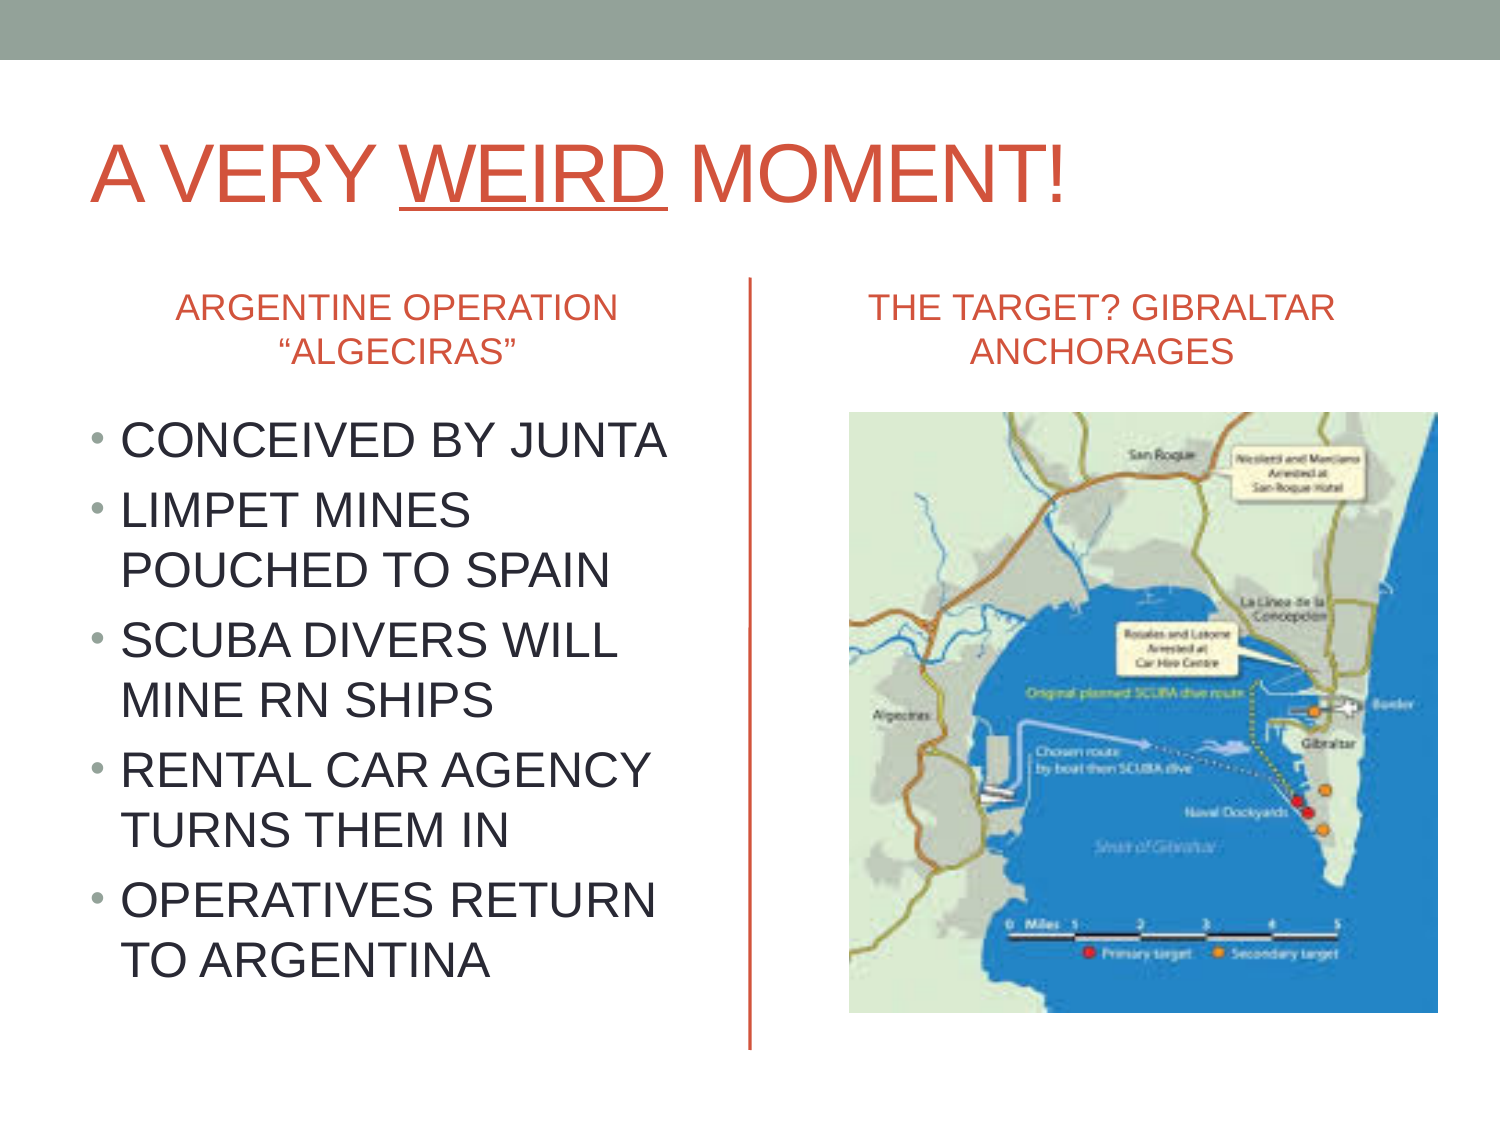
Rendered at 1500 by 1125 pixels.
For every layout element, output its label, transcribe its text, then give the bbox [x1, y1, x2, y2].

list ARGENTINE OPERATION “ALGECIRAS” [75, 275, 720, 380]
list CONCEIVED BY JUNTA LIMPET MINES POUCHED TO SPAIN SCUBA DIVERS WILL MINE RN SHIPS RENTAL CAR AGENCY TURNS THEM IN OPERATIVES RETURN TO ARGENTINA [75, 399, 720, 1049]
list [849, 412, 1438, 1013]
title A VERY WEIRD MOMENT! [75, 87, 1425, 250]
list THE TARGET? GIBRALTAR ANCHORAGES [780, 275, 1425, 380]
